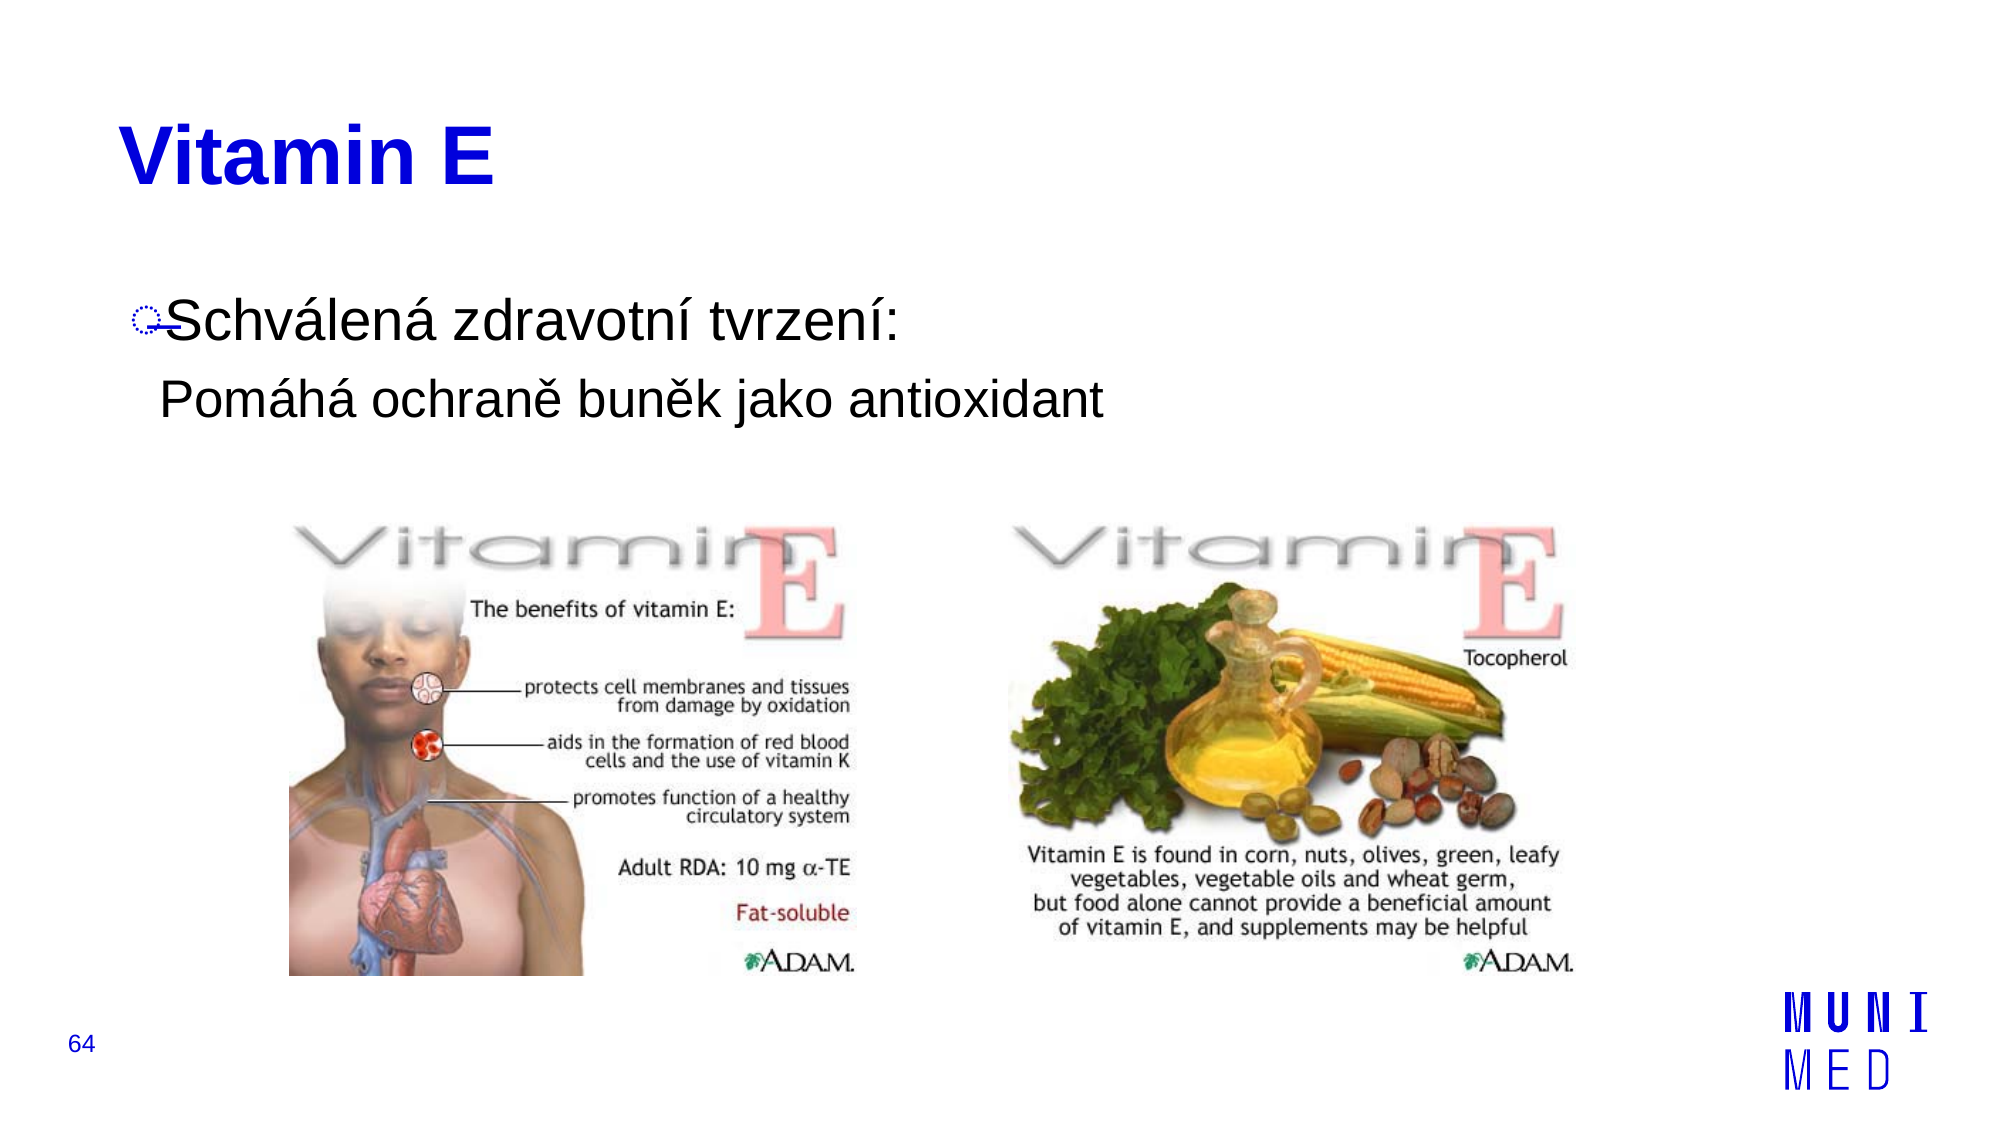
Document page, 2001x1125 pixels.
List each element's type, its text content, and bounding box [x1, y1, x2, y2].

list Schválená zdravotní tvrzení: Pomáhá ochraně buněk jako antioxidant [118, 277, 1883, 957]
slide_number 64 [67, 1021, 110, 1063]
picture [288, 522, 857, 977]
title Vitamin E [118, 118, 1883, 193]
picture [1007, 522, 1576, 977]
